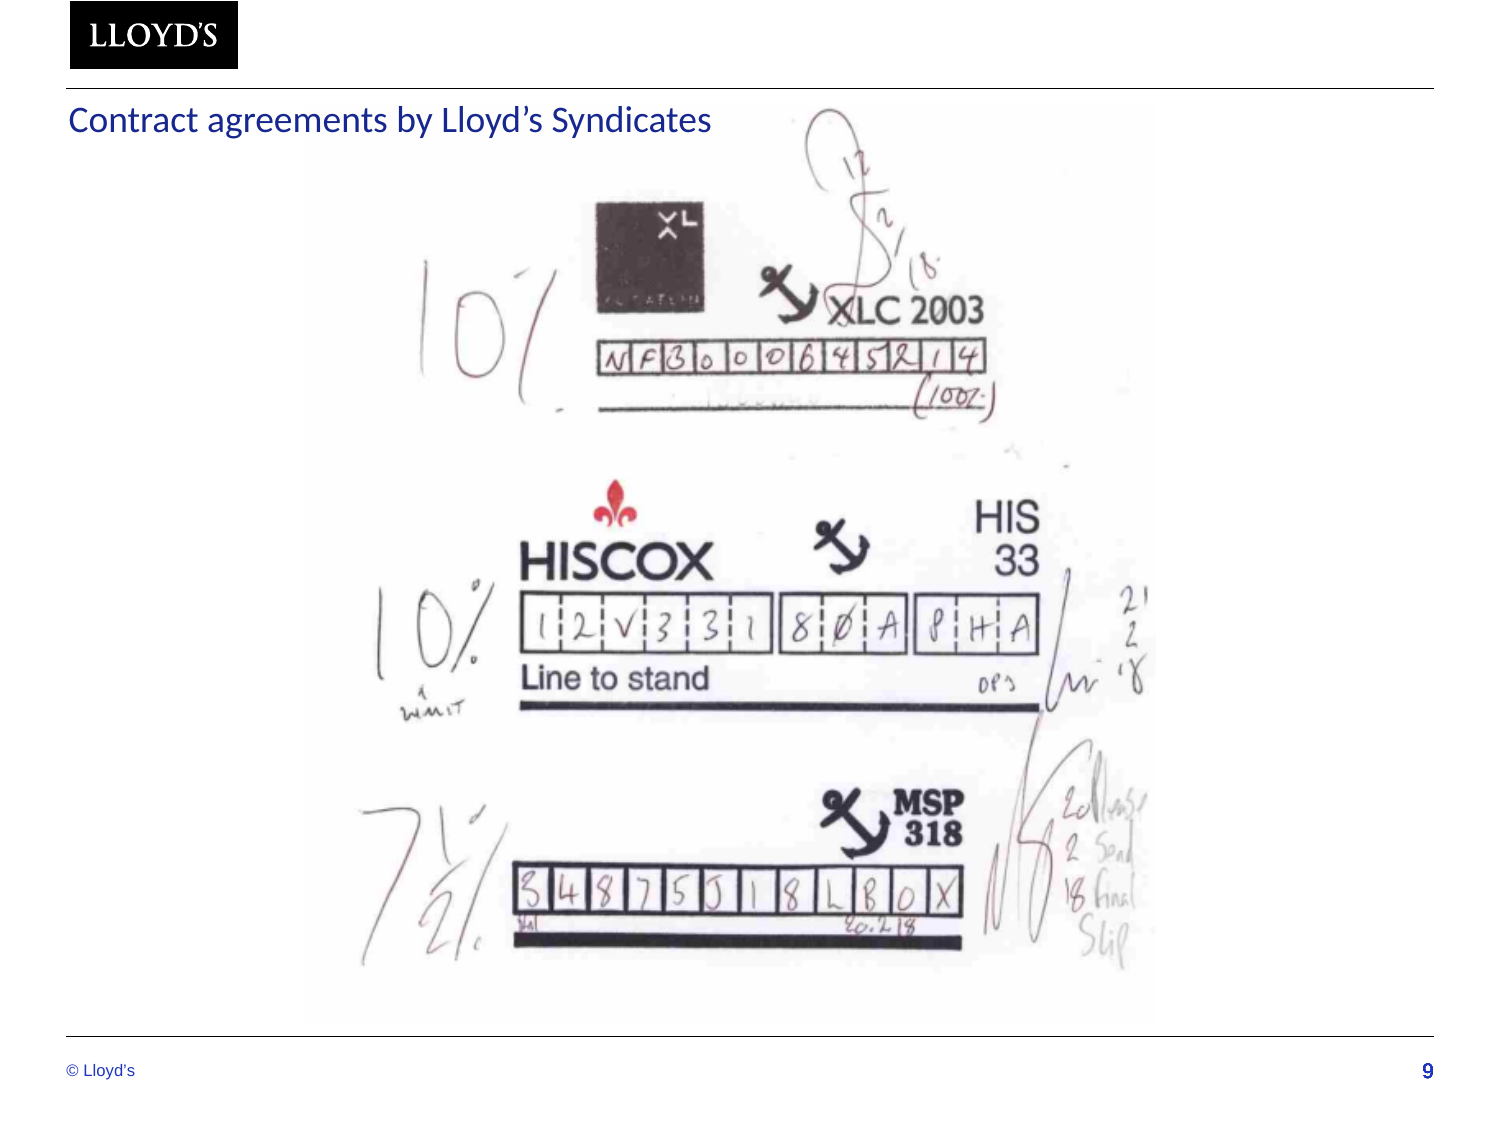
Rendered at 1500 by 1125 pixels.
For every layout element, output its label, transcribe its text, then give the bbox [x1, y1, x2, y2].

picture [304, 106, 1156, 1022]
text_box Contract agreements by Lloyd’s Syndicates [53, 87, 728, 148]
footer © Lloyd’s [66, 1053, 573, 1088]
